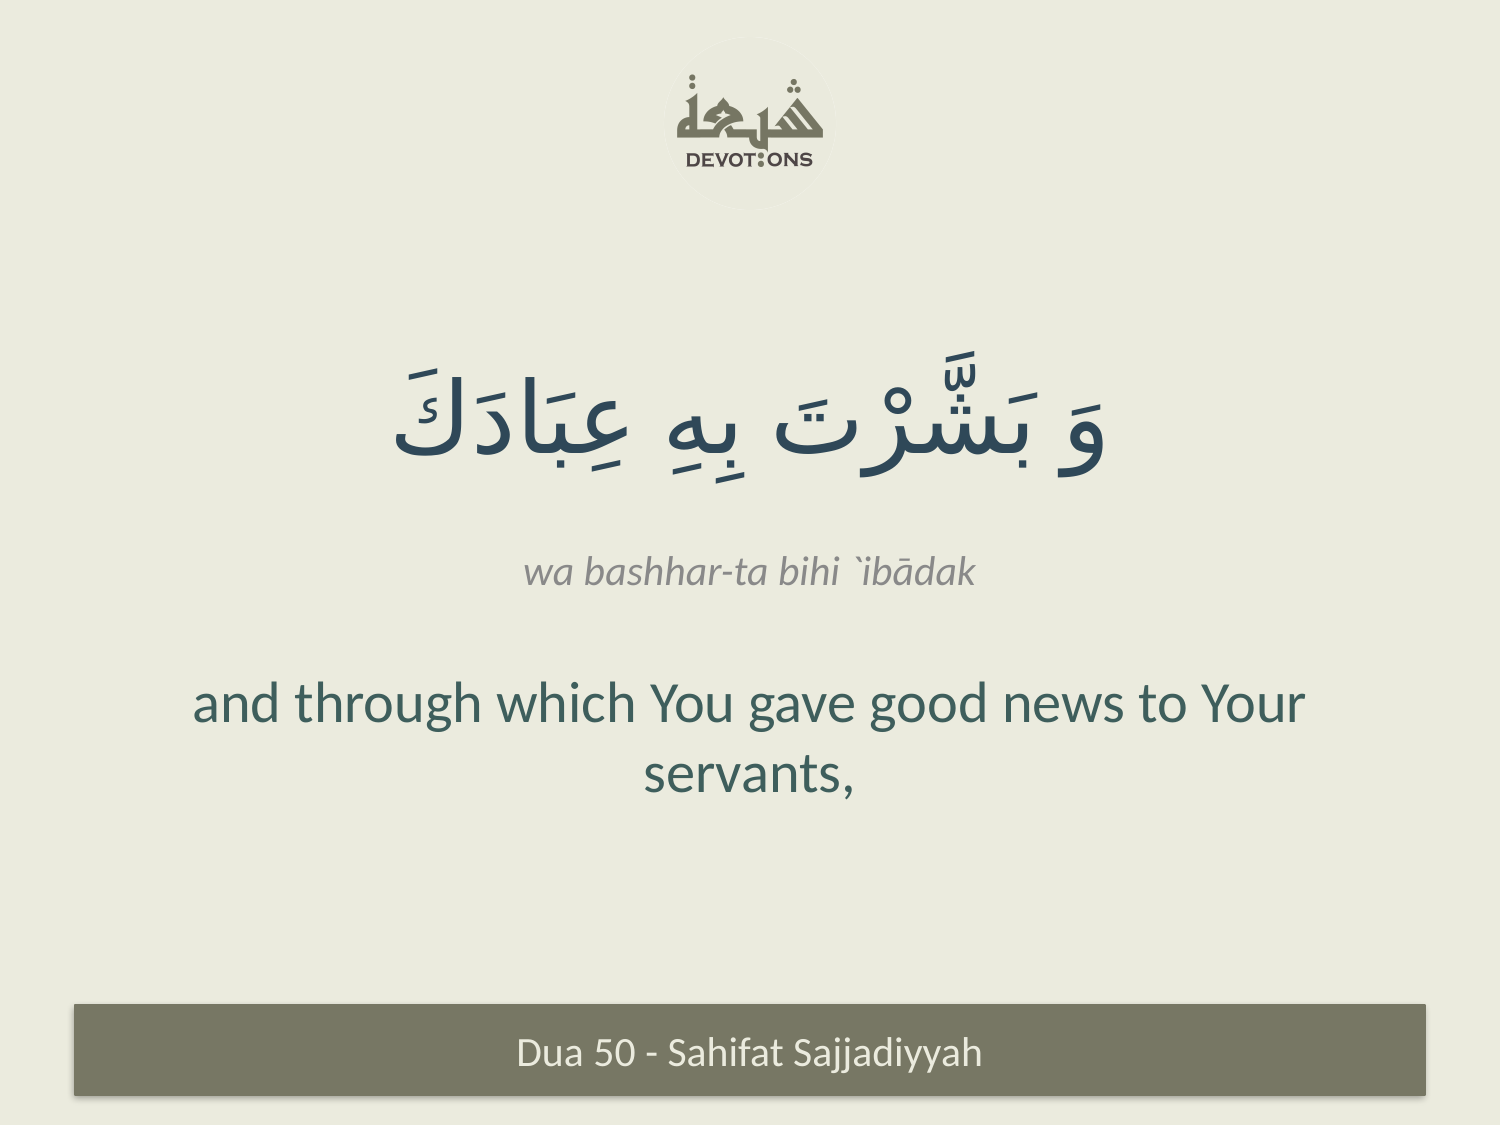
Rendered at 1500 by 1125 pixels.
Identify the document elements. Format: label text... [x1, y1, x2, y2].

text_box [74, 1004, 1426, 1096]
text_box وَ بَشَّرْتَ بِهِ عِبَادَكَ wa bashhar-ta bihi `ibādak and through which You gave good news to Your servants, [74, 346, 1425, 811]
picture [656, 29, 844, 218]
text_box Dua 50 - Sahifat Sajjadiyyah [501, 1017, 999, 1083]
